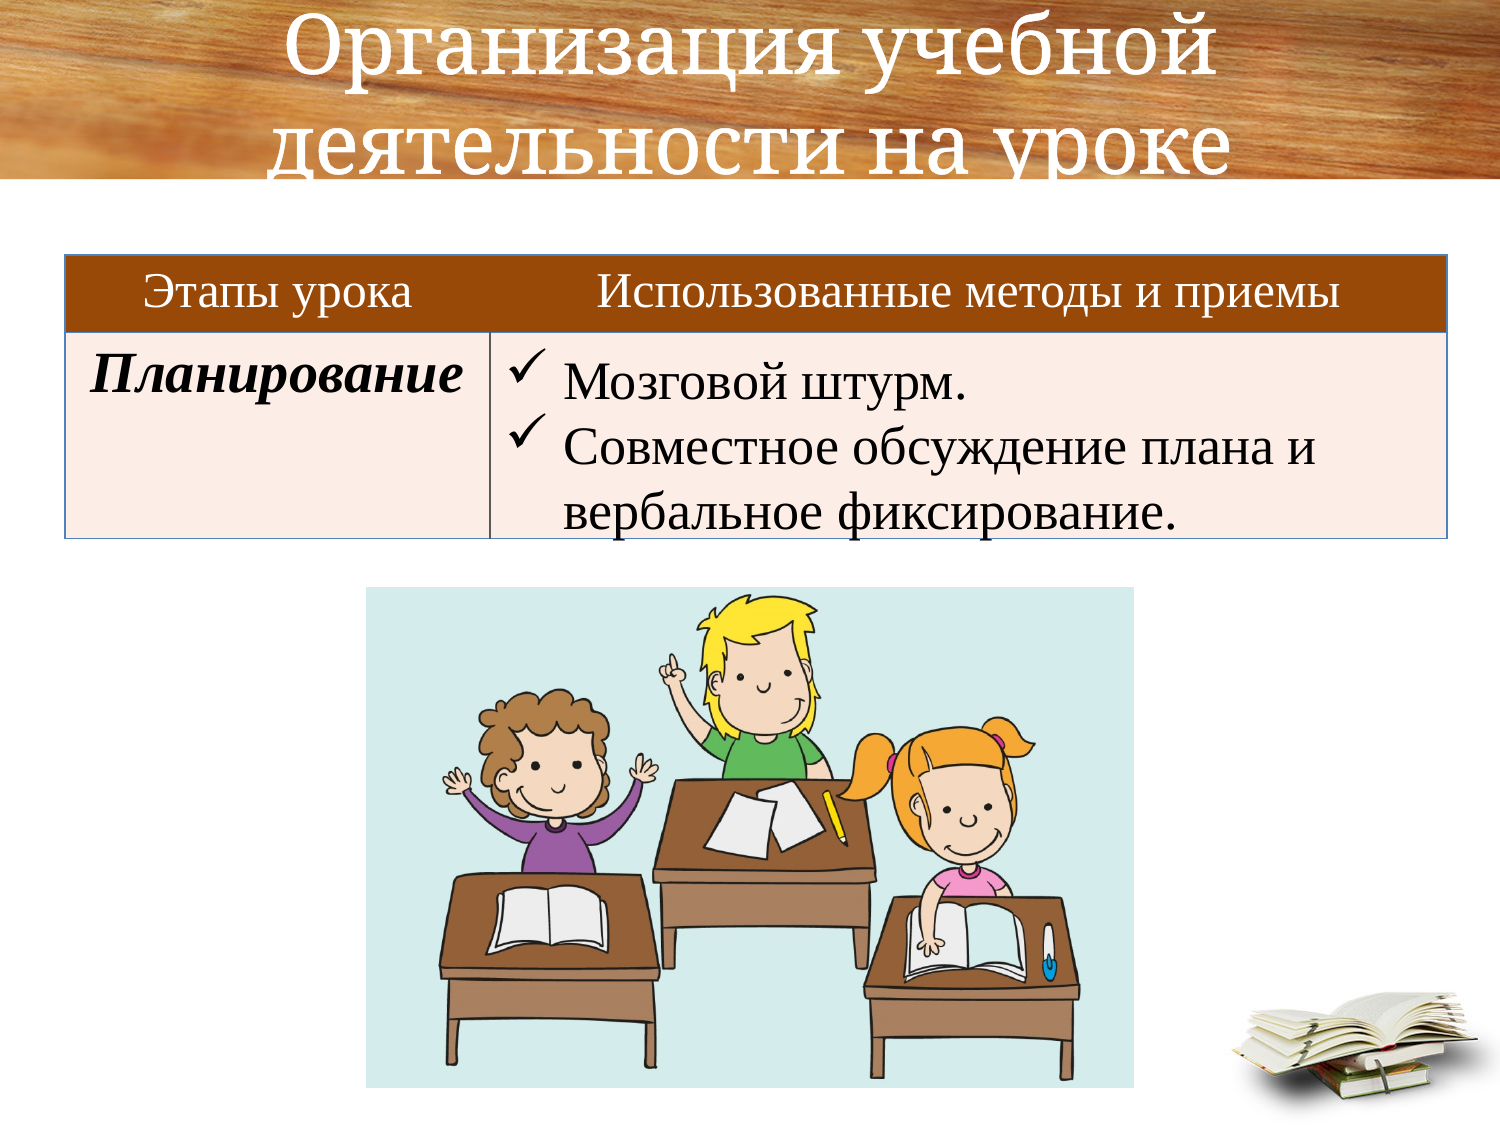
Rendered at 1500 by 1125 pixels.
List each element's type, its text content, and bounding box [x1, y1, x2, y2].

table_header Использованные методы и приемы [490, 256, 1446, 332]
text_box Мозговой штурм. Совместное обсуждение плана и вербальное фиксирование. [490, 338, 1447, 548]
picture [0, 179, 1500, 1125]
table_header Этапы урока [66, 256, 490, 332]
table_cell Планирование [66, 333, 489, 538]
text_box [1220, 962, 1500, 1125]
table_cell Мозговой штурм. Совместное обсуждение плана и вербальное фиксирование. [491, 333, 1446, 338]
title Организация учебной деятельности на уроке [0, 2, 1500, 179]
